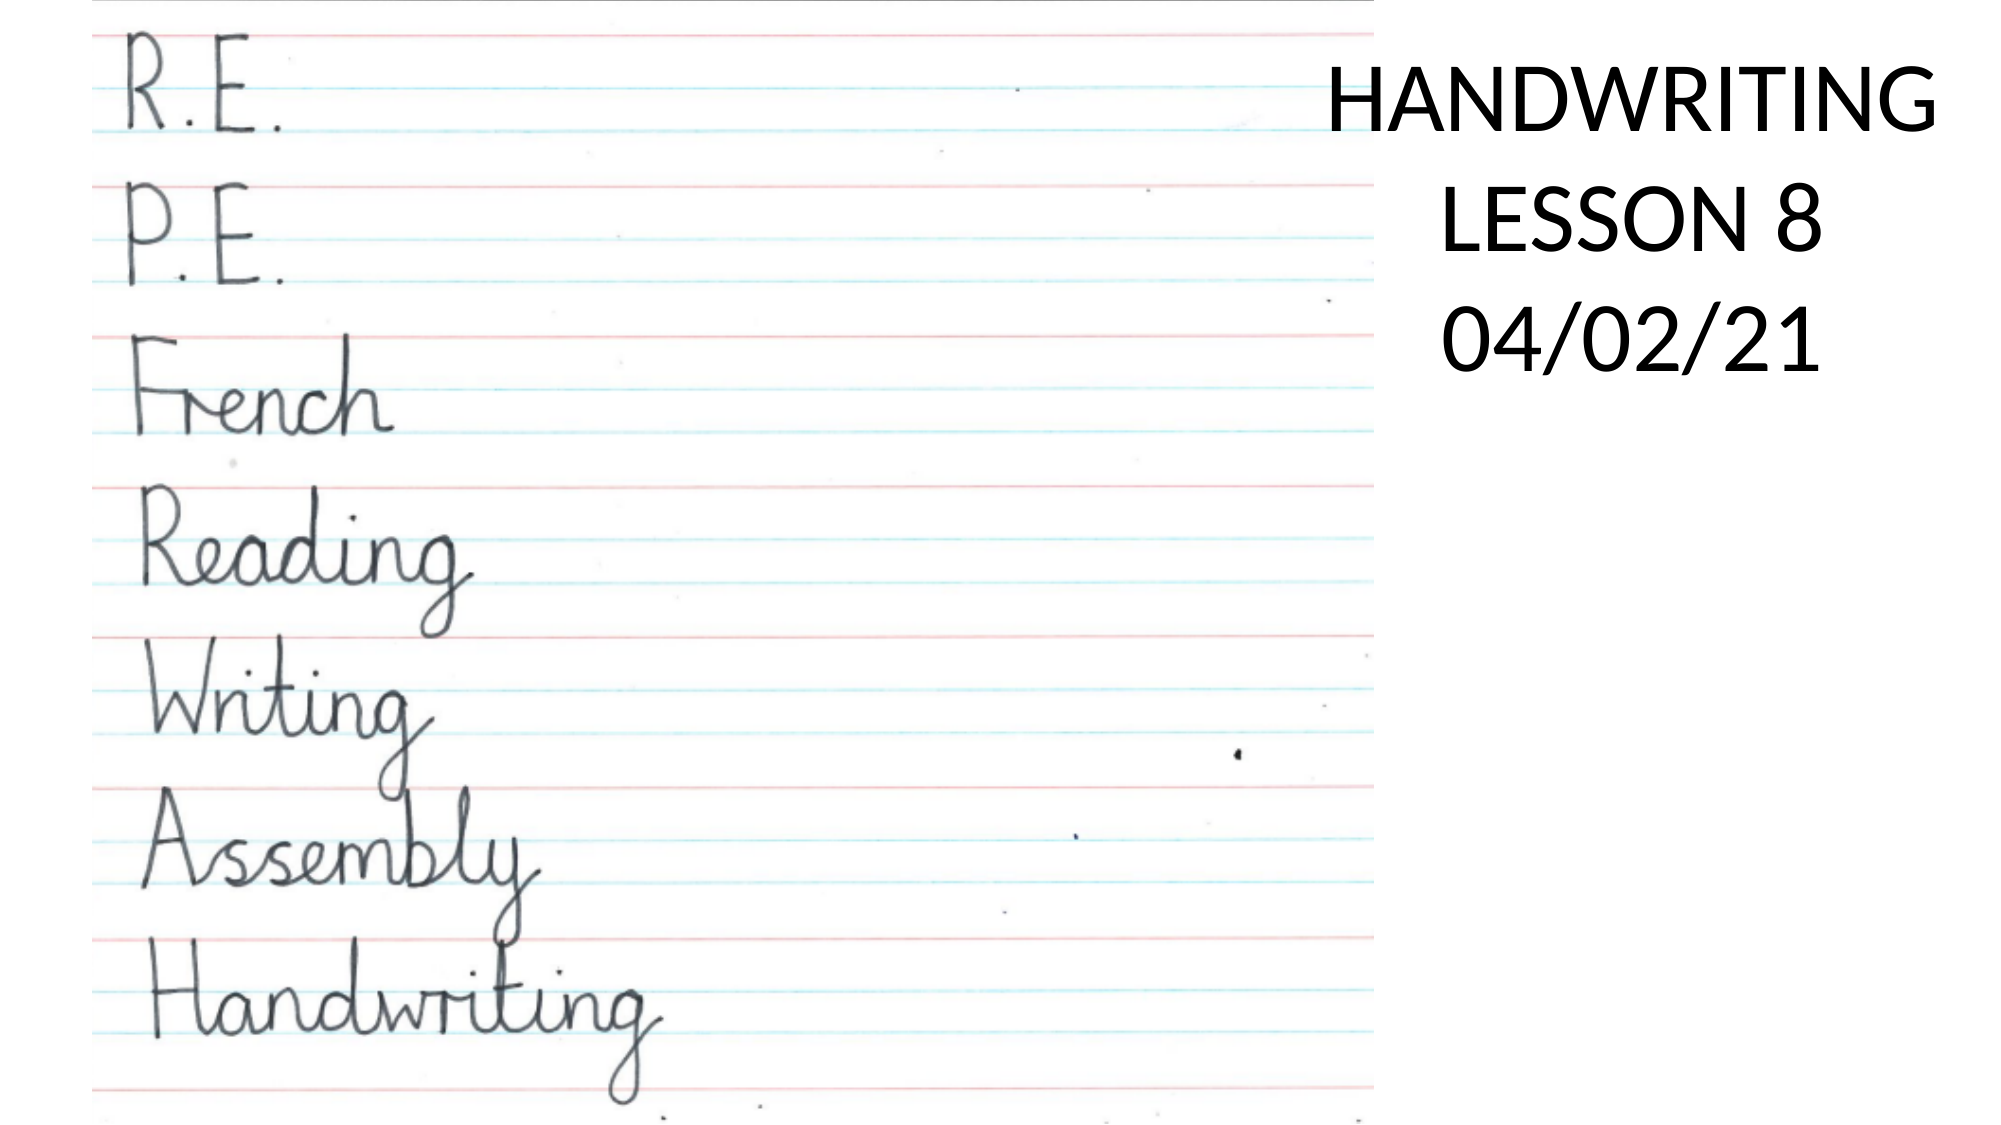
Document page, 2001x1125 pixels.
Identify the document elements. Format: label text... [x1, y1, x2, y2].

text_box HANDWRITING LESSON 8 04/02/21 [1374, 24, 2000, 399]
picture [92, 0, 1374, 1124]
